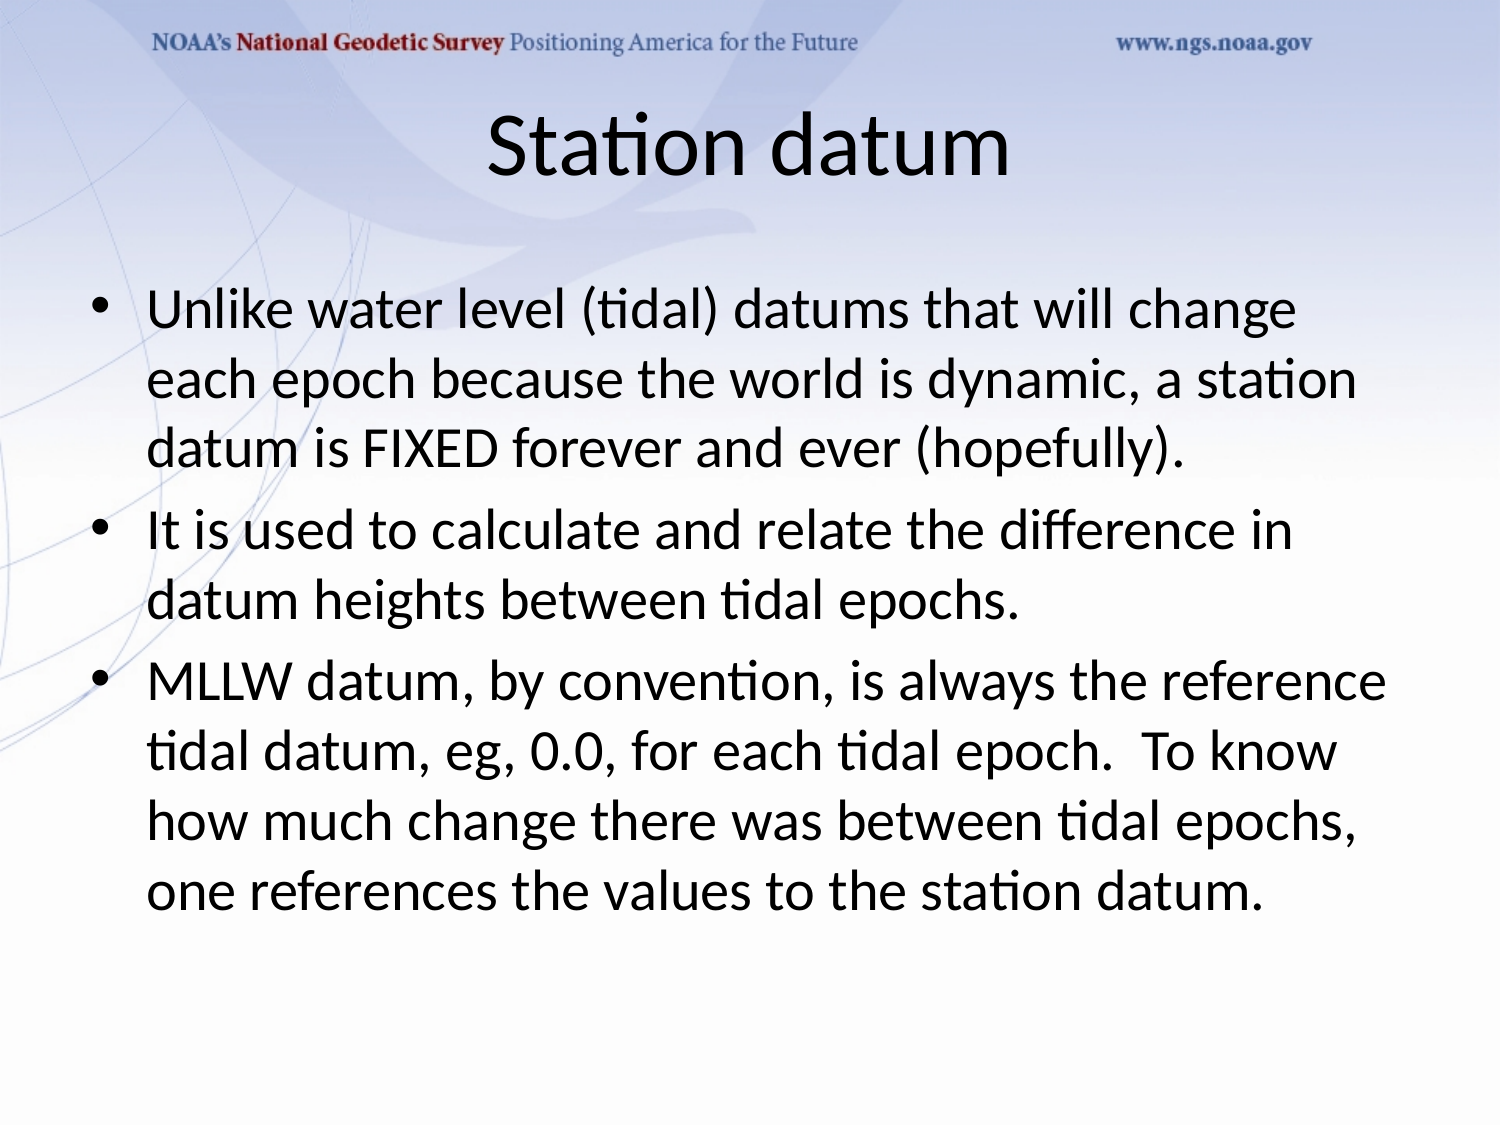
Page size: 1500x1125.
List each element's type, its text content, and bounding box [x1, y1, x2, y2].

picture [0, 0, 1500, 1125]
title Station datum [75, 45, 1425, 233]
list Unlike water level (tidal) datums that will change each epoch because the world is dynamic, a station datum is FIXED forever and ever (hopefully). It is used to calculate and relate the difference in datum heights between tidal epochs. MLLW datum, by convention, is always the reference tidal datum, eg, 0.0, for each tidal epoch. To know how much change there was between tidal epochs, one references the values to the station datum. [75, 262, 1425, 1005]
